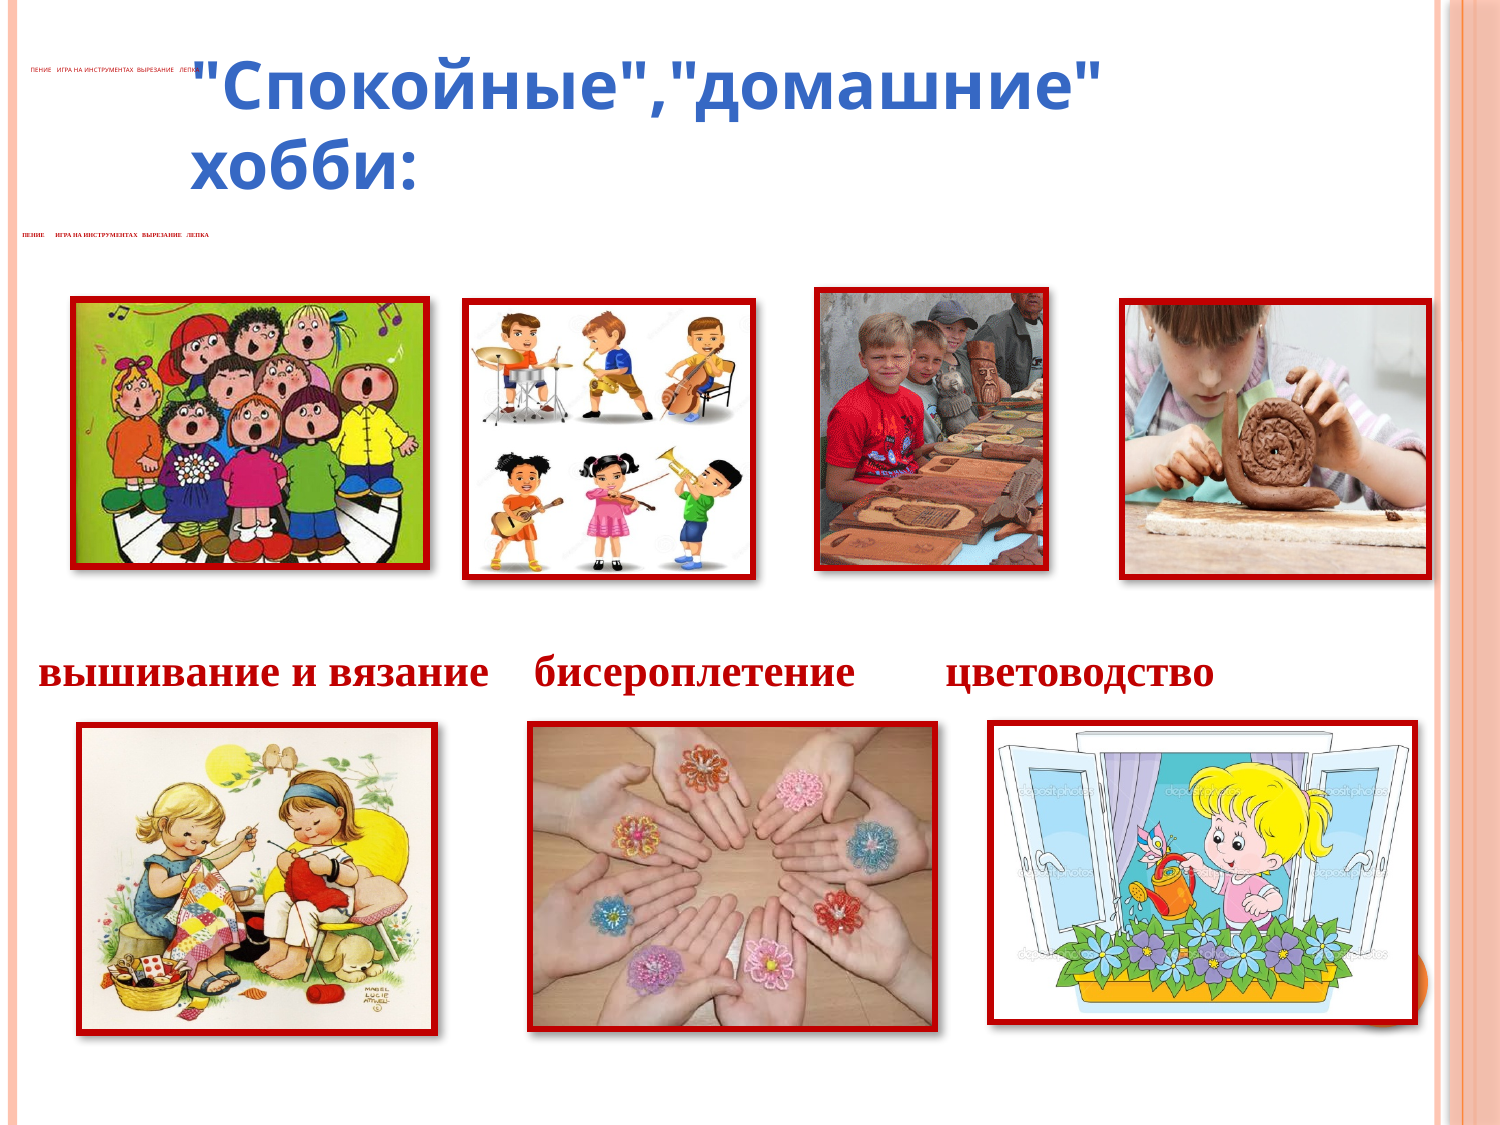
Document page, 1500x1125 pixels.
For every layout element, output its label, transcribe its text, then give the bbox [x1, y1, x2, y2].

picture [75, 302, 425, 564]
picture [81, 727, 432, 1030]
subtitle вышивание и вязание бисероплетение цветоводство [23, 574, 1500, 705]
picture [532, 726, 933, 1027]
picture [1124, 304, 1427, 575]
picture [468, 304, 751, 575]
picture [993, 725, 1413, 1020]
picture [819, 292, 1044, 566]
title пение игра на инструментах вырезание лепка пение игра на инструментах вырезание лепка [0, 35, 1459, 247]
